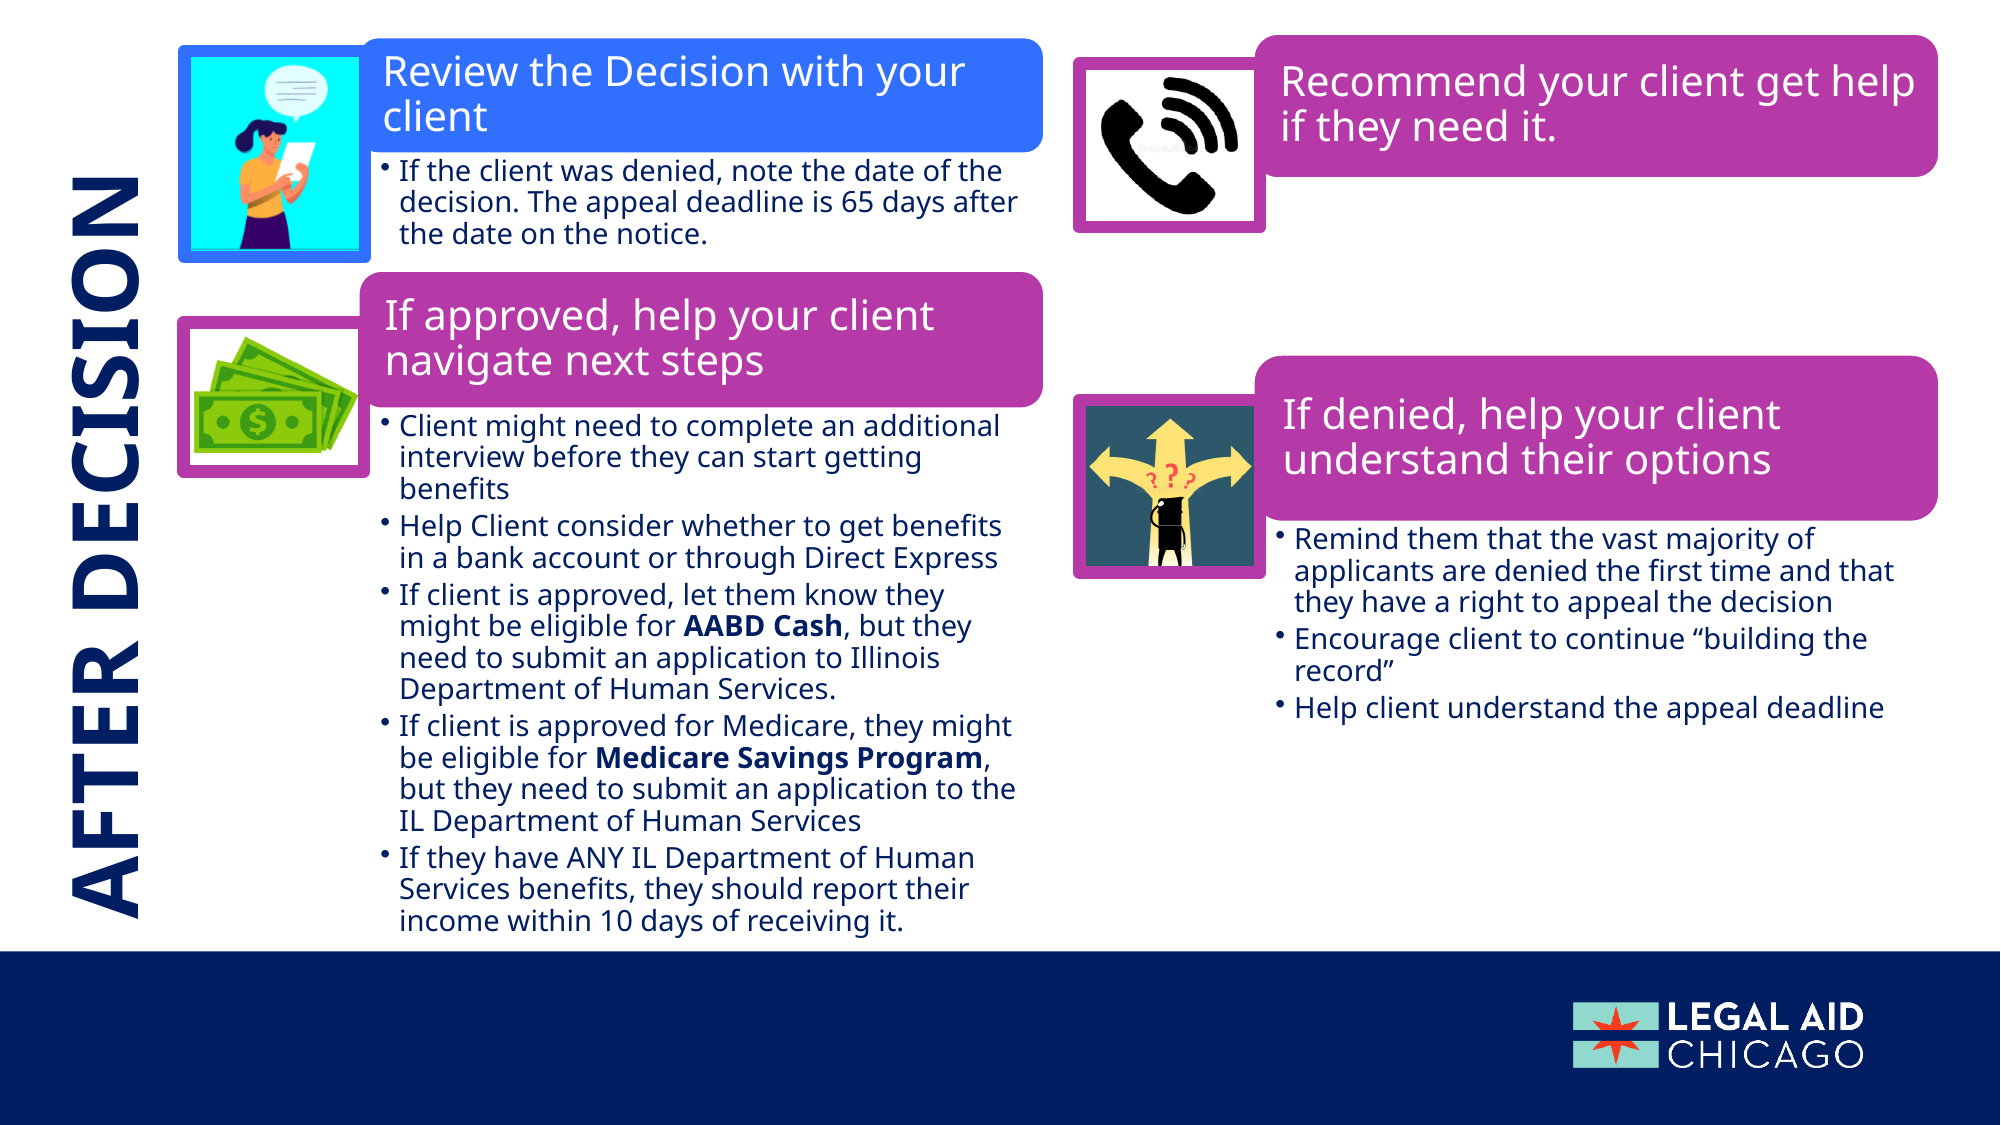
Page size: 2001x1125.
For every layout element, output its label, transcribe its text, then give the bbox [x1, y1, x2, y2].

picture [189, 328, 358, 466]
picture [1085, 406, 1254, 567]
picture [190, 57, 359, 251]
text_box [157, 167, 358, 576]
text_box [358, 35, 1045, 951]
picture [1573, 1002, 1863, 1068]
text_box After decision [0, 60, 218, 935]
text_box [1253, 0, 1940, 830]
picture [1085, 69, 1254, 221]
